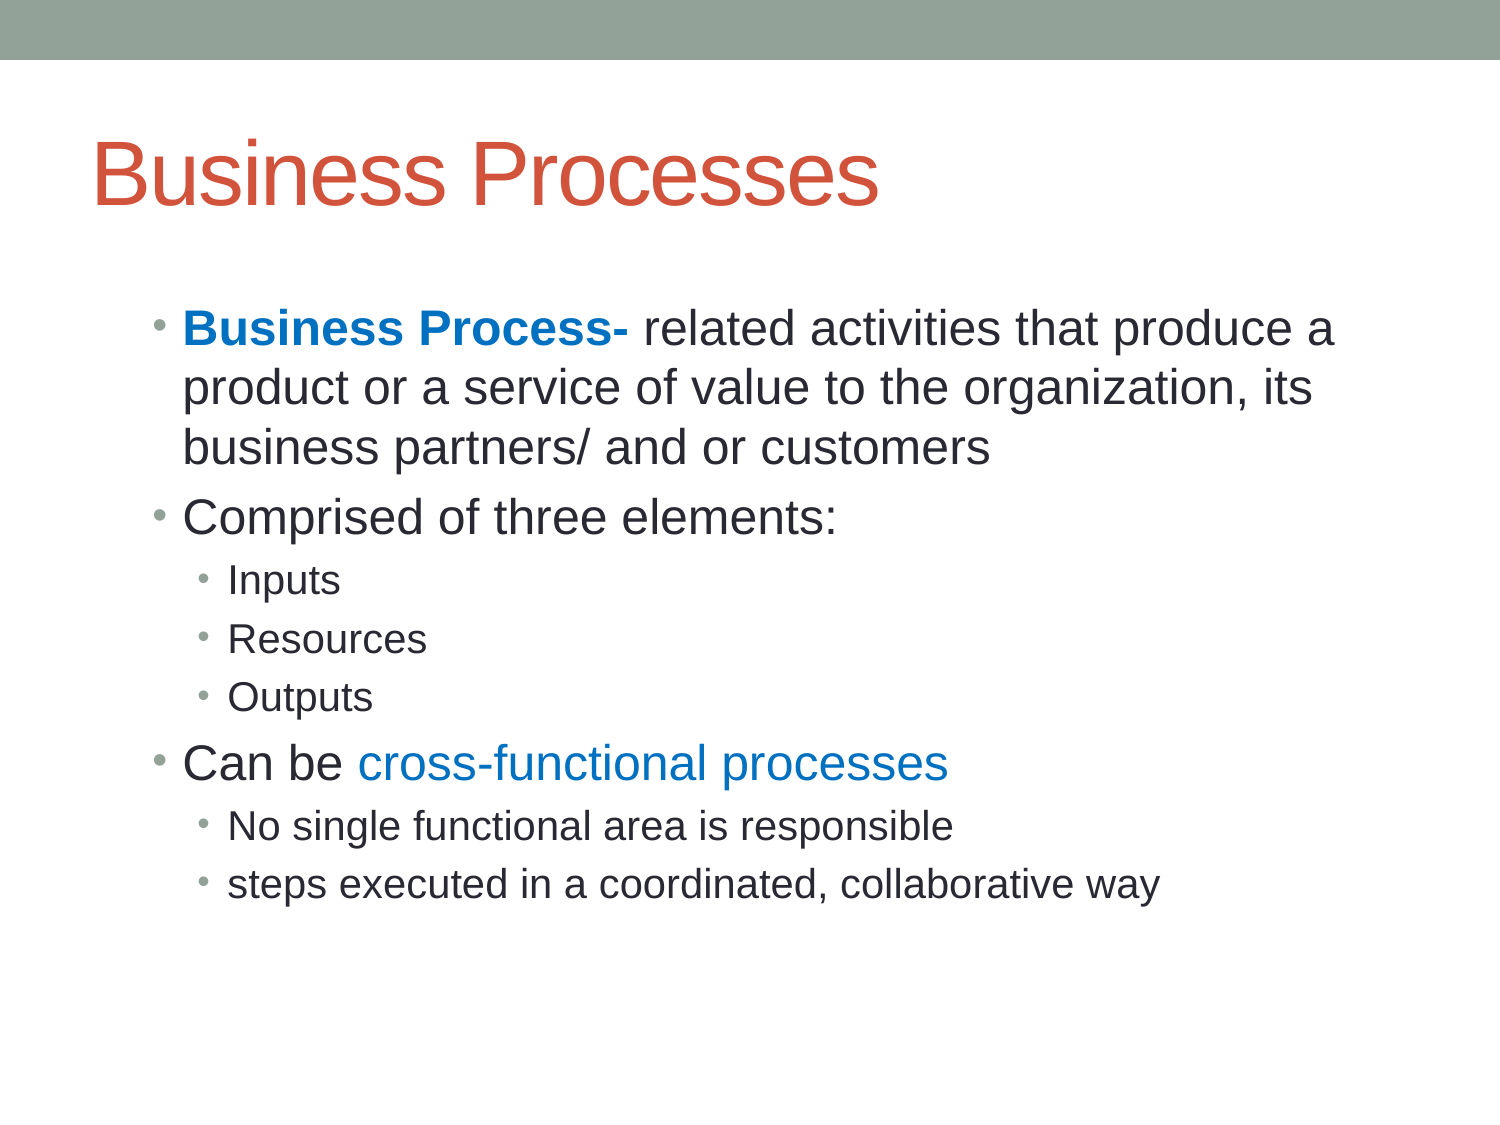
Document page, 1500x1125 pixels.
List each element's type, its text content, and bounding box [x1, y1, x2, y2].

title Business Processes [75, 87, 1425, 250]
list Business Process- related activities that produce a product or a service of value to the organization, its business partners/ and or customers Comprised of three elements: Inputs Resources Outputs Can be cross-functional processes No single functional area is responsible steps executed in a coordinated, collaborative way [137, 287, 1413, 1031]
